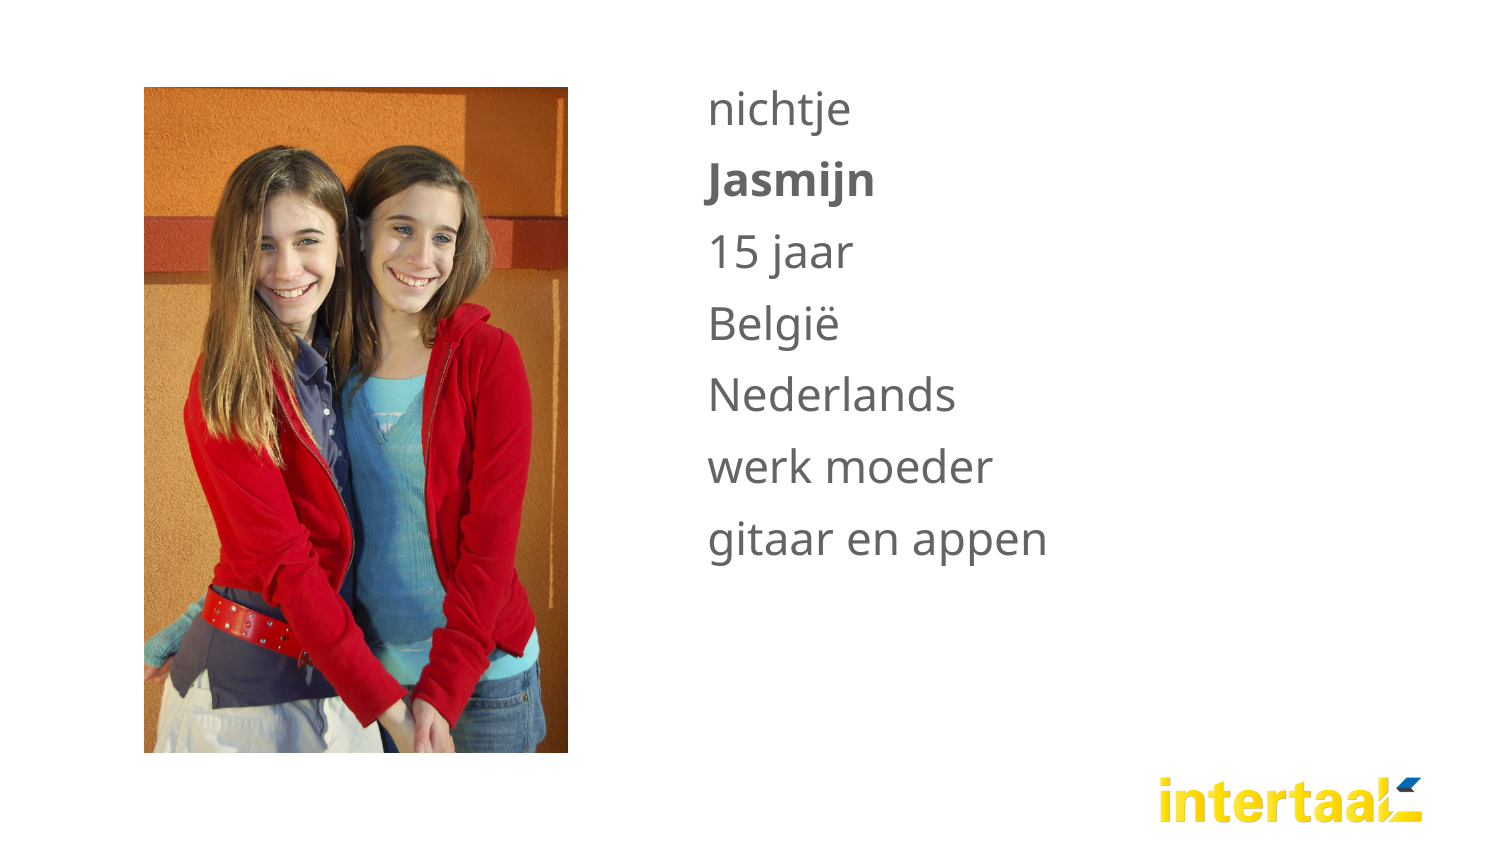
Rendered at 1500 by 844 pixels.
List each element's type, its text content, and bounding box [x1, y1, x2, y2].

list nichtje Jasmijn 15 jaar België Nederlands werk moeder gitaar en appen [692, 68, 1482, 753]
picture [1160, 777, 1422, 823]
picture [144, 87, 568, 753]
